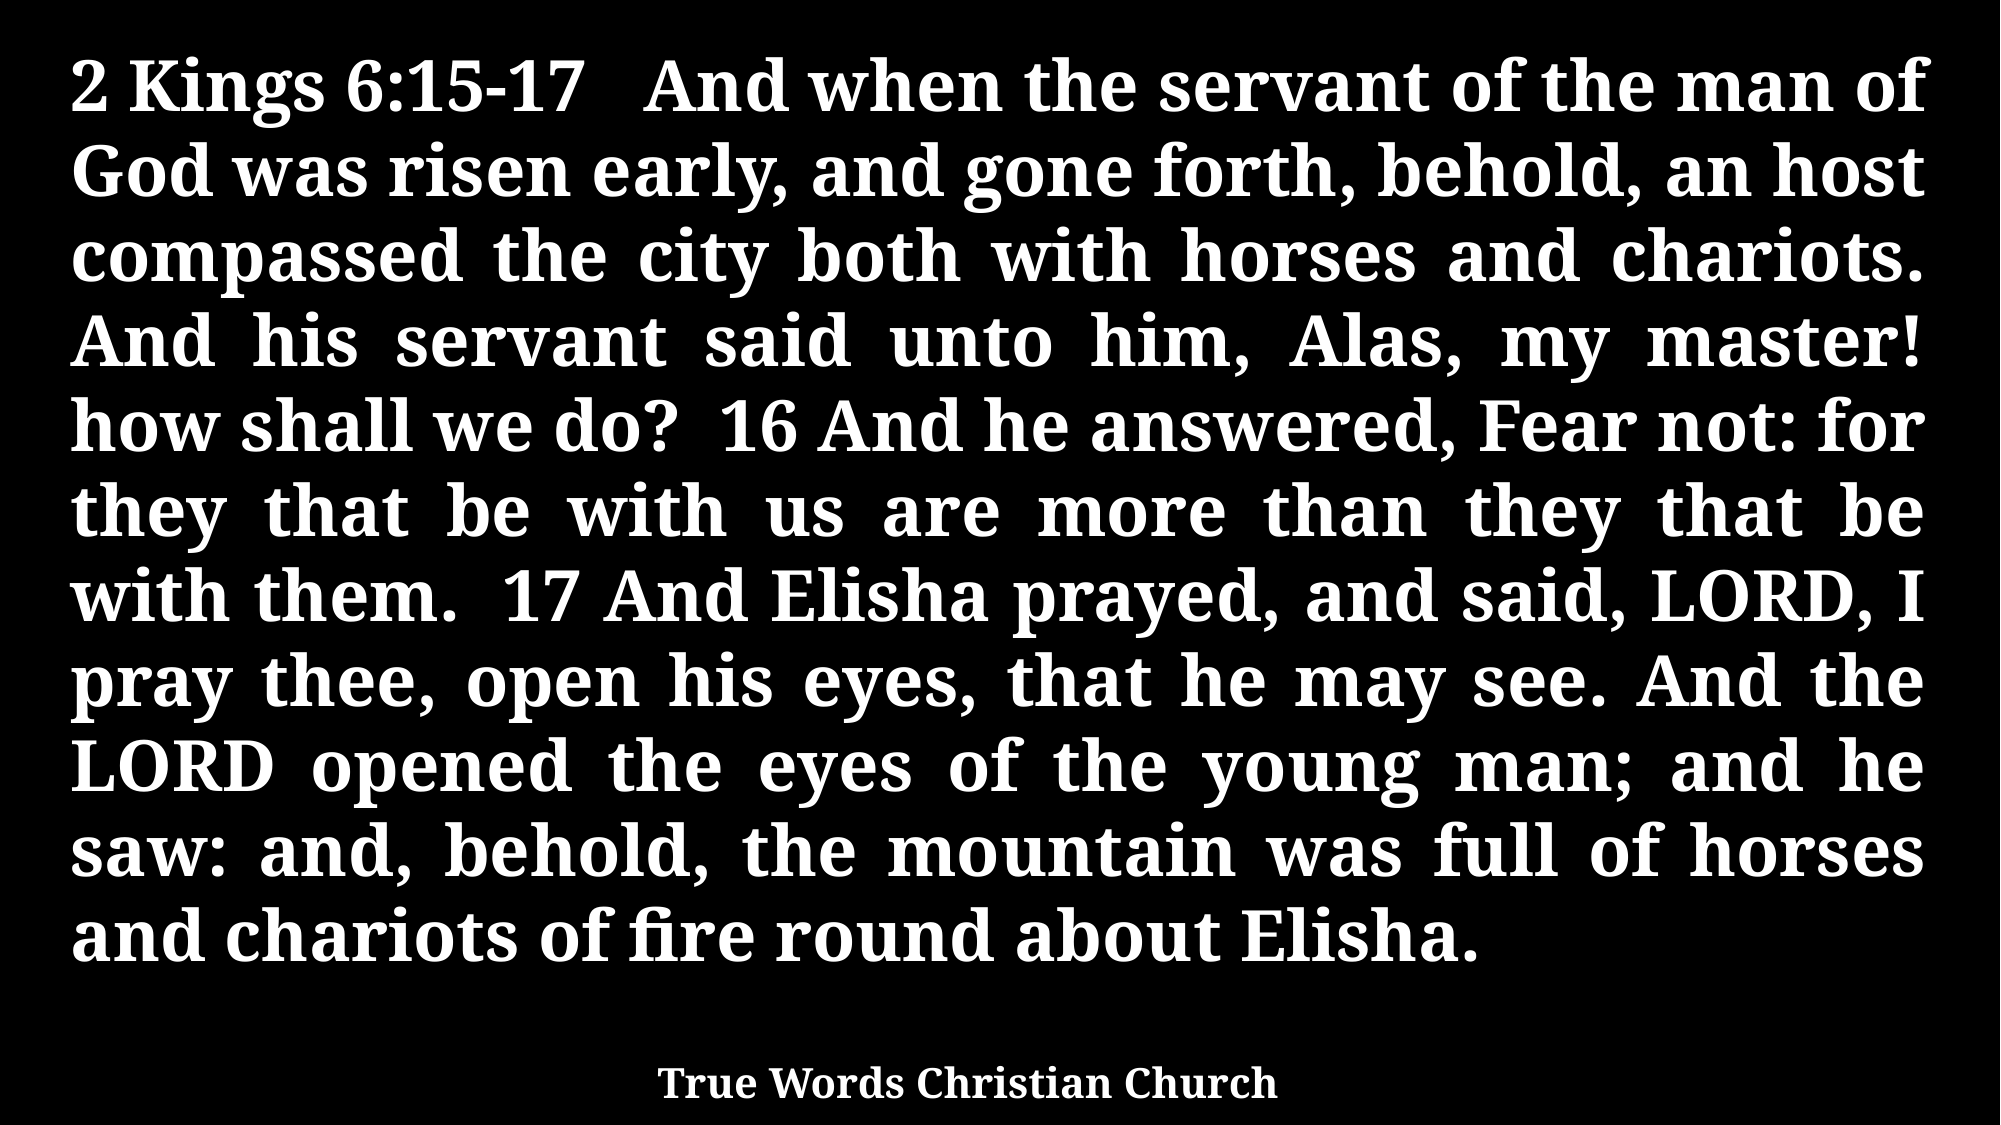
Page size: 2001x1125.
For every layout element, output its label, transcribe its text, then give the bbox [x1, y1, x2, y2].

text_box True Words Christian Church [642, 1049, 1294, 1114]
text_box 2 Kings 6:15-17 And when the servant of the man of God was risen early, and gone forth, behold, an host compassed the city both with horses and chariots. And his servant said unto him, Alas, my master! how shall we do? 16 And he answered, Fear not: for they that be with us are more than they that be with them. 17 And Elisha prayed, and said, LORD, I pray thee, open his eyes, that he may see. And the LORD opened the eyes of the young man; and he saw: and, behold, the mountain was full of horses and chariots of fire round about Elisha. [55, 33, 1944, 983]
